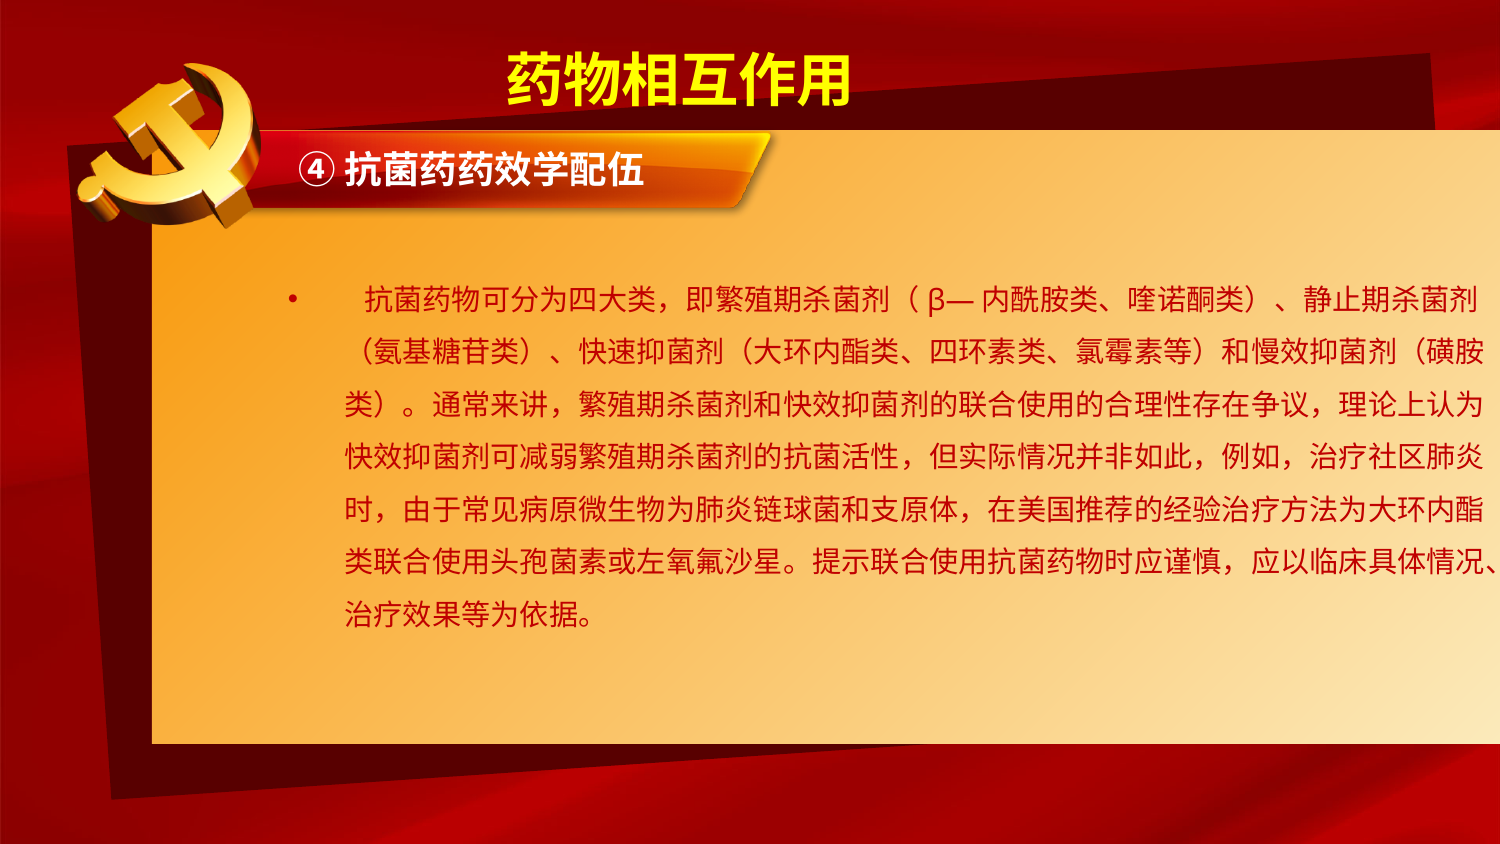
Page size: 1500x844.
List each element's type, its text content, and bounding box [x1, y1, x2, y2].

picture [0, 0, 1500, 844]
text_box 抗菌药物可分为四大类，即繁殖期杀菌剂（β—内酰胺类、喹诺酮类）、静止期杀菌剂（氨基糖苷类）、快速抑菌剂（大环内酯类、四环素类、氯霉素等）和慢效抑菌剂（磺胺类）。通常来讲，繁殖期杀菌剂和快效抑菌剂的联合使用的合理性存在争议，理论上认为快效抑菌剂可减弱繁殖期杀菌剂的抗菌活性，但实际情况并非如此，例如，治疗社区肺炎时，由于常见病原微生物为肺炎链球菌和支原体，在美国推荐的经验治疗方法为大环内酯类联合使用头孢菌素或左氧氟沙星。提示联合使用抗菌药物时应谨慎，应以临床具体情况、治疗效果等为依据。 [273, 256, 1500, 682]
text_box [265, 130, 771, 209]
text_box 药物相互作用 [490, 35, 964, 121]
text_box [150, 129, 1500, 746]
text_box [310, 50, 1438, 129]
text_box [64, 143, 933, 802]
